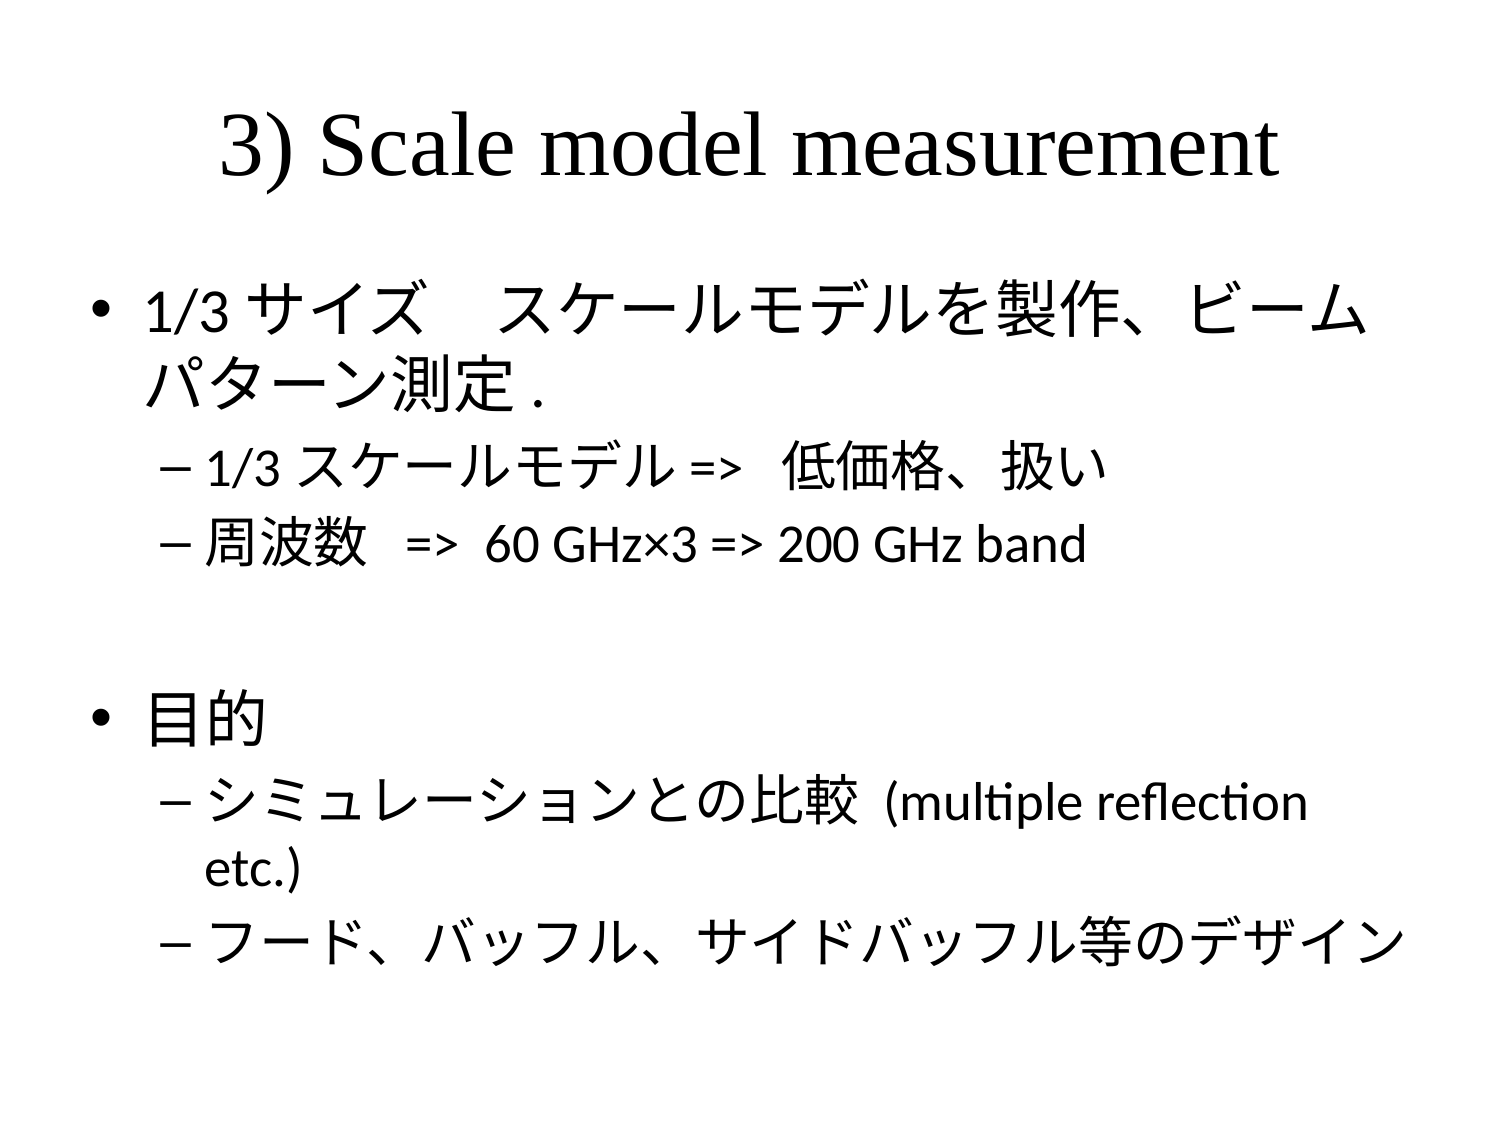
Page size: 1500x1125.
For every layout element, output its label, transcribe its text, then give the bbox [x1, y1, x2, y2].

title 3) Scale model measurement [75, 45, 1425, 233]
list 1/3サイズ スケールモデルを製作、ビームパターン測定. 1/3スケールモデル=> 低価格、扱い 周波数 => 60 GHz×3 => 200 GHz band 目的 シミュレーションとの比較 (multiple reflection etc.) フード、バッフル、サイドバッフル等のデザイン [75, 262, 1425, 1005]
